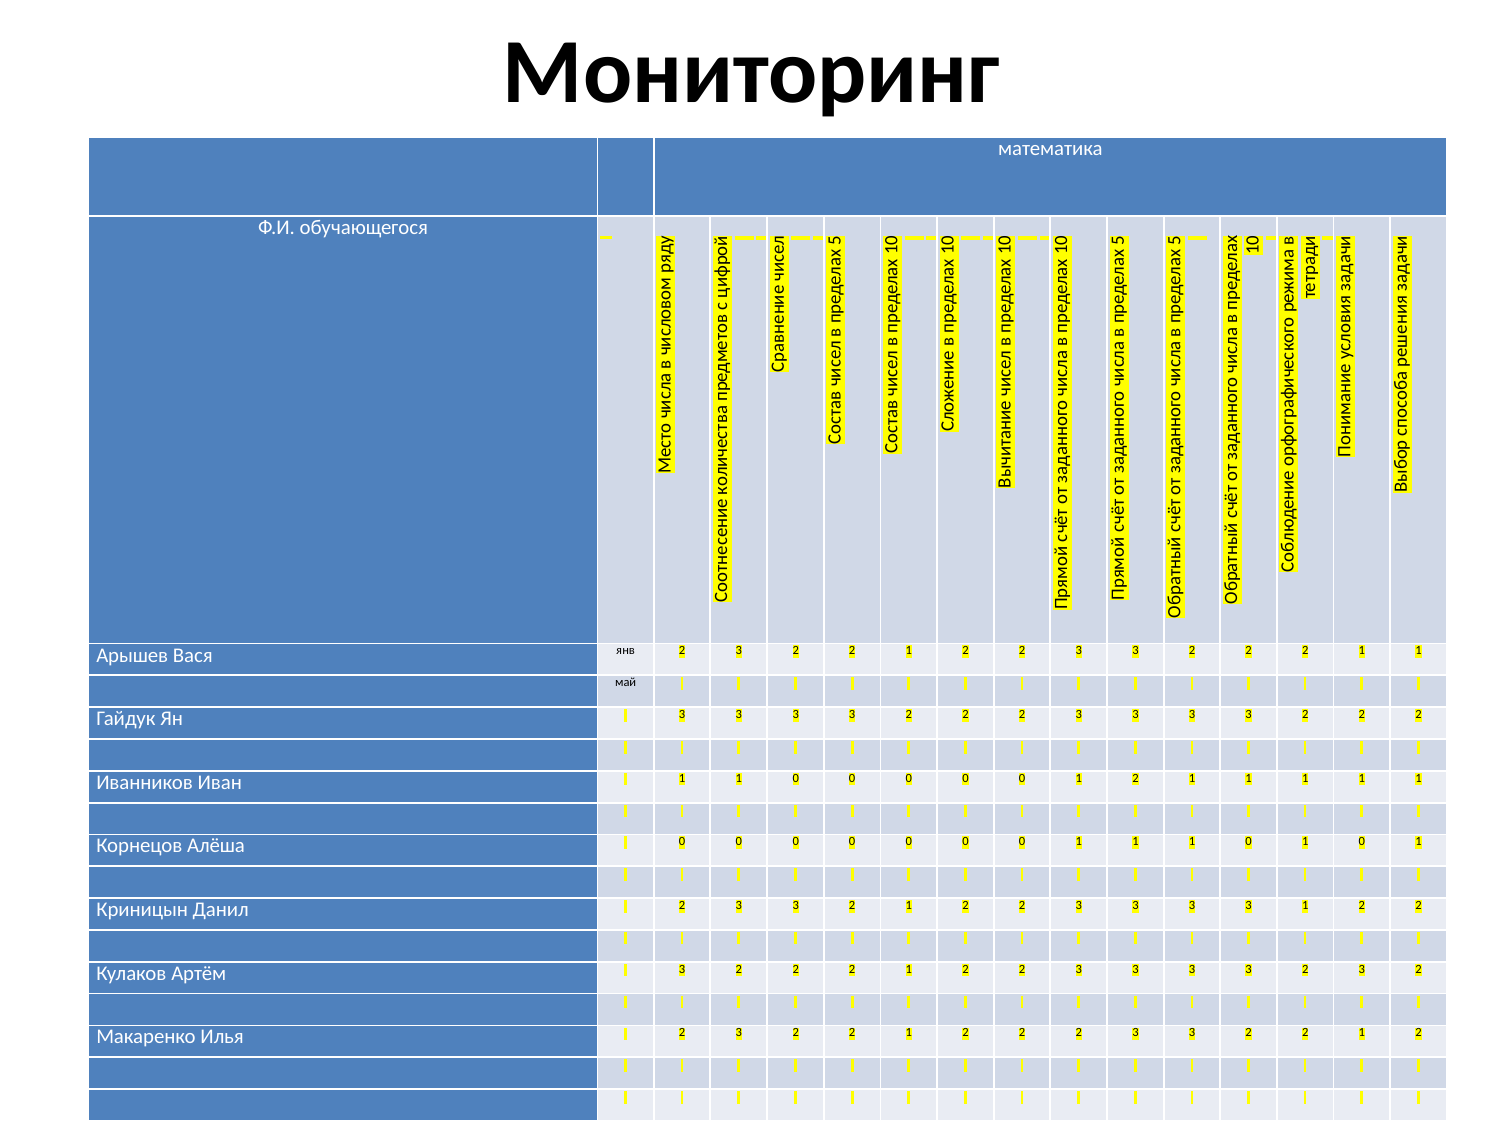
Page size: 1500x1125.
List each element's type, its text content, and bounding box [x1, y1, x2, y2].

table_cell 1 [881, 963, 936, 993]
table_cell [711, 676, 766, 706]
table_cell [598, 1058, 653, 1088]
table_cell 2 [1165, 644, 1219, 674]
table_cell [1334, 1090, 1389, 1120]
table_cell 2 [825, 1026, 880, 1056]
table_cell [598, 835, 653, 865]
table_cell [995, 676, 1049, 706]
table_cell [768, 867, 823, 897]
table_cell [598, 740, 653, 770]
table_cell [1108, 1058, 1163, 1088]
table_cell 1 [1334, 1026, 1389, 1056]
table_cell [1278, 931, 1333, 961]
table_cell Сравнение чисел Сравнение чисел [768, 217, 823, 643]
table_cell [1221, 1058, 1276, 1088]
table_cell [1051, 994, 1106, 1025]
table_cell 1 [881, 1026, 936, 1056]
table_cell [881, 994, 936, 1025]
table_cell [598, 899, 653, 929]
table_cell [1278, 804, 1333, 834]
table_cell 2 [995, 644, 1049, 674]
table_cell Состав чисел в пределах 10 [881, 217, 936, 643]
table_cell 2 [711, 963, 766, 993]
table_cell 2 [881, 708, 936, 738]
table_cell [1391, 1058, 1446, 1088]
table_cell 3 [1051, 644, 1106, 674]
table_cell 2 [1334, 708, 1389, 738]
table_cell Сложение в пределах 10 [938, 217, 993, 643]
table_cell 2 [938, 644, 993, 674]
table_cell [1334, 994, 1389, 1025]
table_header [89, 138, 597, 215]
table_cell [938, 1090, 993, 1120]
table_cell 0 [938, 835, 993, 865]
table_cell [655, 676, 709, 706]
table_cell [655, 1090, 709, 1120]
table_cell 3 [825, 708, 880, 738]
table_cell [89, 867, 597, 897]
table_cell 3 [768, 899, 823, 929]
table_cell [598, 1026, 653, 1056]
table_cell [1051, 867, 1106, 897]
table_cell [655, 740, 709, 770]
table_cell 1 [881, 644, 936, 674]
table_cell [1108, 931, 1163, 961]
table_cell 2 [825, 644, 880, 674]
table_cell [995, 994, 1049, 1025]
table_header [598, 138, 653, 215]
table_cell [89, 994, 597, 1025]
table_cell 1 [711, 772, 766, 802]
table_cell 2 [1334, 899, 1389, 929]
table_cell [938, 867, 993, 897]
table_cell 2 [995, 899, 1049, 929]
table_cell Место числа в числовом ряду [655, 217, 709, 643]
table_cell [655, 867, 709, 897]
table_cell [1165, 994, 1219, 1025]
table_cell [1391, 931, 1446, 961]
table_cell 1 [1334, 644, 1389, 674]
table_cell 2 [995, 963, 1049, 993]
table_cell [711, 740, 766, 770]
table_cell 3 [1165, 899, 1219, 929]
table_cell 3 [1108, 1026, 1163, 1056]
table_cell [1391, 804, 1446, 834]
table_cell [825, 740, 880, 770]
table_cell [881, 804, 936, 834]
table_cell 1 [1165, 772, 1219, 802]
table_cell Гайдук Ян [89, 708, 597, 738]
table_cell [881, 676, 936, 706]
table_cell 1 [1051, 835, 1106, 865]
table_cell 2 [995, 708, 1049, 738]
table_cell 0 [995, 835, 1049, 865]
table_cell 3 [768, 708, 823, 738]
table_cell 3 [1051, 963, 1106, 993]
table_cell [598, 217, 653, 643]
table_cell 3 [1221, 963, 1276, 993]
table_cell [1165, 1090, 1219, 1120]
table_cell [1334, 804, 1389, 834]
table_cell 0 [1334, 835, 1389, 865]
table_cell [711, 994, 766, 1025]
table_cell [881, 1058, 936, 1088]
table_cell 2 [938, 708, 993, 738]
table_cell 3 [711, 1026, 766, 1056]
table_cell [881, 740, 936, 770]
table_cell 3 [655, 708, 709, 738]
table_cell 0 [825, 835, 880, 865]
table_cell 3 [1165, 1026, 1219, 1056]
table_cell 2 [655, 1026, 709, 1056]
table_cell [1278, 867, 1333, 897]
table_cell [825, 994, 880, 1025]
table_cell 0 [655, 835, 709, 865]
table_cell 2 [1278, 1026, 1333, 1056]
table_cell [1165, 867, 1219, 897]
table_cell [711, 804, 766, 834]
table_cell [89, 1090, 597, 1120]
table_cell [711, 1090, 766, 1120]
table_cell 2 [825, 963, 880, 993]
table_cell [825, 1058, 880, 1088]
table_cell Прямой счёт от заданного числа в пределах 5 [1108, 217, 1163, 643]
table_cell 3 [711, 644, 766, 674]
table_cell 2 [995, 1026, 1049, 1056]
table_cell [768, 1058, 823, 1088]
table_cell [1051, 804, 1106, 834]
table_cell [1108, 867, 1163, 897]
table_cell Кулаков Артём [89, 963, 597, 993]
table_cell 2 [1391, 1026, 1446, 1056]
table_cell Макаренко Илья [89, 1026, 597, 1056]
table_cell [825, 676, 880, 706]
table_cell [1051, 931, 1106, 961]
table_cell [1391, 676, 1446, 706]
table_cell 1 [1278, 835, 1333, 865]
table_cell Выбор способа решения задачи [1391, 217, 1446, 643]
table_cell 3 [1108, 899, 1163, 929]
table_cell 1 [1391, 772, 1446, 802]
table_cell 3 [1051, 708, 1106, 738]
table_cell Понимание условия задачи [1334, 217, 1389, 643]
table_cell [598, 708, 653, 738]
table_cell [1221, 1090, 1276, 1120]
table_cell [598, 772, 653, 802]
table_cell [1334, 740, 1389, 770]
table_cell [711, 931, 766, 961]
table_cell 3 [1108, 963, 1163, 993]
table_cell [825, 1090, 880, 1120]
table_cell [1278, 1090, 1333, 1120]
table_cell [768, 931, 823, 961]
table_cell [1391, 740, 1446, 770]
table_cell [1165, 804, 1219, 834]
table_cell [1108, 804, 1163, 834]
table_cell 3 [1165, 708, 1219, 738]
table_cell [1108, 676, 1163, 706]
table_cell [1108, 994, 1163, 1025]
table_cell 2 [1108, 772, 1163, 802]
table_cell [1334, 676, 1389, 706]
table_cell 3 [1165, 963, 1219, 993]
table_cell [768, 804, 823, 834]
table_cell 2 [1278, 708, 1333, 738]
table_cell 1 [1051, 772, 1106, 802]
table_cell [89, 804, 597, 834]
table_cell [1221, 994, 1276, 1025]
table_cell [655, 804, 709, 834]
table_cell [1221, 867, 1276, 897]
table_cell 0 [938, 772, 993, 802]
table_cell 3 [711, 899, 766, 929]
table_cell Прямой счёт от заданного числа в пределах 10 [1051, 217, 1106, 643]
table_cell [1221, 676, 1276, 706]
table_cell май [598, 676, 653, 706]
table_cell 0 [768, 835, 823, 865]
table_cell 3 [1051, 899, 1106, 929]
table_cell 0 [768, 772, 823, 802]
table_cell 3 [1108, 708, 1163, 738]
table_cell 0 [825, 772, 880, 802]
table_cell 1 [881, 899, 936, 929]
table_cell 1 [1391, 835, 1446, 865]
table_cell янв [598, 644, 653, 674]
table_cell [598, 1090, 653, 1120]
table_cell 2 [768, 963, 823, 993]
table_cell Криницын Данил [89, 899, 597, 929]
table_cell 0 [995, 772, 1049, 802]
table_cell [825, 867, 880, 897]
table_cell 3 [1108, 644, 1163, 674]
table_cell [89, 740, 597, 770]
table_cell Корнецов Алёша [89, 835, 597, 865]
table_cell [995, 1058, 1049, 1088]
table_cell [938, 1058, 993, 1088]
table_cell [1391, 994, 1446, 1025]
table_header математика [655, 138, 1446, 215]
table_cell Соотнесение количества предметов с цифрой [711, 217, 766, 643]
table_cell 2 [938, 899, 993, 929]
table_cell [995, 931, 1049, 961]
table_cell 2 [655, 644, 709, 674]
table_cell 2 [1278, 963, 1333, 993]
table_cell [768, 1090, 823, 1120]
table_cell [938, 994, 993, 1025]
table_cell Вычитание чисел в пределах 10 [995, 217, 1049, 643]
table_cell 1 [1108, 835, 1163, 865]
table_cell [598, 963, 653, 993]
table_cell [89, 931, 597, 961]
table_cell 2 [938, 963, 993, 993]
table_cell [1051, 676, 1106, 706]
table_cell 1 [1221, 772, 1276, 802]
table_cell 2 [1221, 1026, 1276, 1056]
table_cell [1391, 1090, 1446, 1120]
table_cell [1165, 931, 1219, 961]
table_cell 3 [1334, 963, 1389, 993]
table_cell [1165, 740, 1219, 770]
table_cell [881, 867, 936, 897]
table_cell [881, 931, 936, 961]
table_cell [1278, 676, 1333, 706]
table_cell 0 [881, 835, 936, 865]
table_cell [89, 1058, 597, 1088]
table_cell 2 [1391, 963, 1446, 993]
table_cell [1165, 1058, 1219, 1088]
table_cell [768, 676, 823, 706]
table_cell 3 [655, 963, 709, 993]
table_cell 2 [1221, 644, 1276, 674]
table_cell [1391, 867, 1446, 897]
table_cell [995, 804, 1049, 834]
table_cell [1051, 1058, 1106, 1088]
table_cell [655, 994, 709, 1025]
table_cell [598, 804, 653, 834]
table_cell [711, 1058, 766, 1088]
table_cell 3 [1221, 708, 1276, 738]
table_cell [655, 931, 709, 961]
table_cell 2 [1051, 1026, 1106, 1056]
table_cell [1278, 994, 1333, 1025]
table_cell Обратный счёт от заданного числа в пределах 5 [1165, 217, 1219, 643]
table_cell 3 [1221, 899, 1276, 929]
table_cell [768, 994, 823, 1025]
title Мониторинг [76, 0, 1427, 160]
table_cell 1 [1334, 772, 1389, 802]
table_cell [711, 867, 766, 897]
table_cell [995, 867, 1049, 897]
table_cell [881, 1090, 936, 1120]
table_cell 3 [711, 708, 766, 738]
table_cell [1165, 676, 1219, 706]
table_cell [995, 1090, 1049, 1120]
table_cell Ф.И. обучающегося [89, 217, 597, 643]
table_cell [598, 931, 653, 961]
table_cell Соблюдение орфографического режима в тетради [1278, 217, 1333, 643]
table_cell [825, 804, 880, 834]
table_cell [995, 740, 1049, 770]
table_cell 1 [1278, 899, 1333, 929]
table_cell [1108, 740, 1163, 770]
table_cell [938, 804, 993, 834]
table_cell 0 [881, 772, 936, 802]
table_cell 2 [1278, 644, 1333, 674]
table_cell Иванников Иван [89, 772, 597, 802]
table_cell Арышев Вася [89, 644, 597, 674]
table_cell 2 [655, 899, 709, 929]
table_cell [938, 676, 993, 706]
table_cell [598, 867, 653, 897]
table_cell 2 [825, 899, 880, 929]
table_cell [1051, 740, 1106, 770]
table_cell [825, 931, 880, 961]
table_cell [1334, 867, 1389, 897]
table_cell [768, 740, 823, 770]
table_cell [938, 931, 993, 961]
table_cell [655, 1058, 709, 1088]
table_cell [1051, 1090, 1106, 1120]
table_cell 1 [1165, 835, 1219, 865]
table_cell [598, 994, 653, 1025]
table_cell 2 [938, 1026, 993, 1056]
table_cell [1334, 1058, 1389, 1088]
table_cell [1334, 931, 1389, 961]
table_cell [1221, 931, 1276, 961]
table_cell 0 [1221, 835, 1276, 865]
table_cell 1 [655, 772, 709, 802]
table_cell 2 [768, 644, 823, 674]
table_cell [1221, 740, 1276, 770]
table_cell 2 [1391, 708, 1446, 738]
table_cell [1108, 1090, 1163, 1120]
table_cell [1278, 1058, 1333, 1088]
table_cell Состав чисел в пределах 5 [825, 217, 880, 643]
table_cell 2 [768, 1026, 823, 1056]
table_cell [1278, 740, 1333, 770]
table_cell 1 [1391, 644, 1446, 674]
table_cell Обратный счёт от заданного числа в пределах 10 [1221, 217, 1276, 643]
table_cell [89, 676, 597, 706]
table_cell 0 [711, 835, 766, 865]
table_cell [938, 740, 993, 770]
table_cell [1221, 804, 1276, 834]
table_cell 1 [1278, 772, 1333, 802]
table_cell 2 [1391, 899, 1446, 929]
